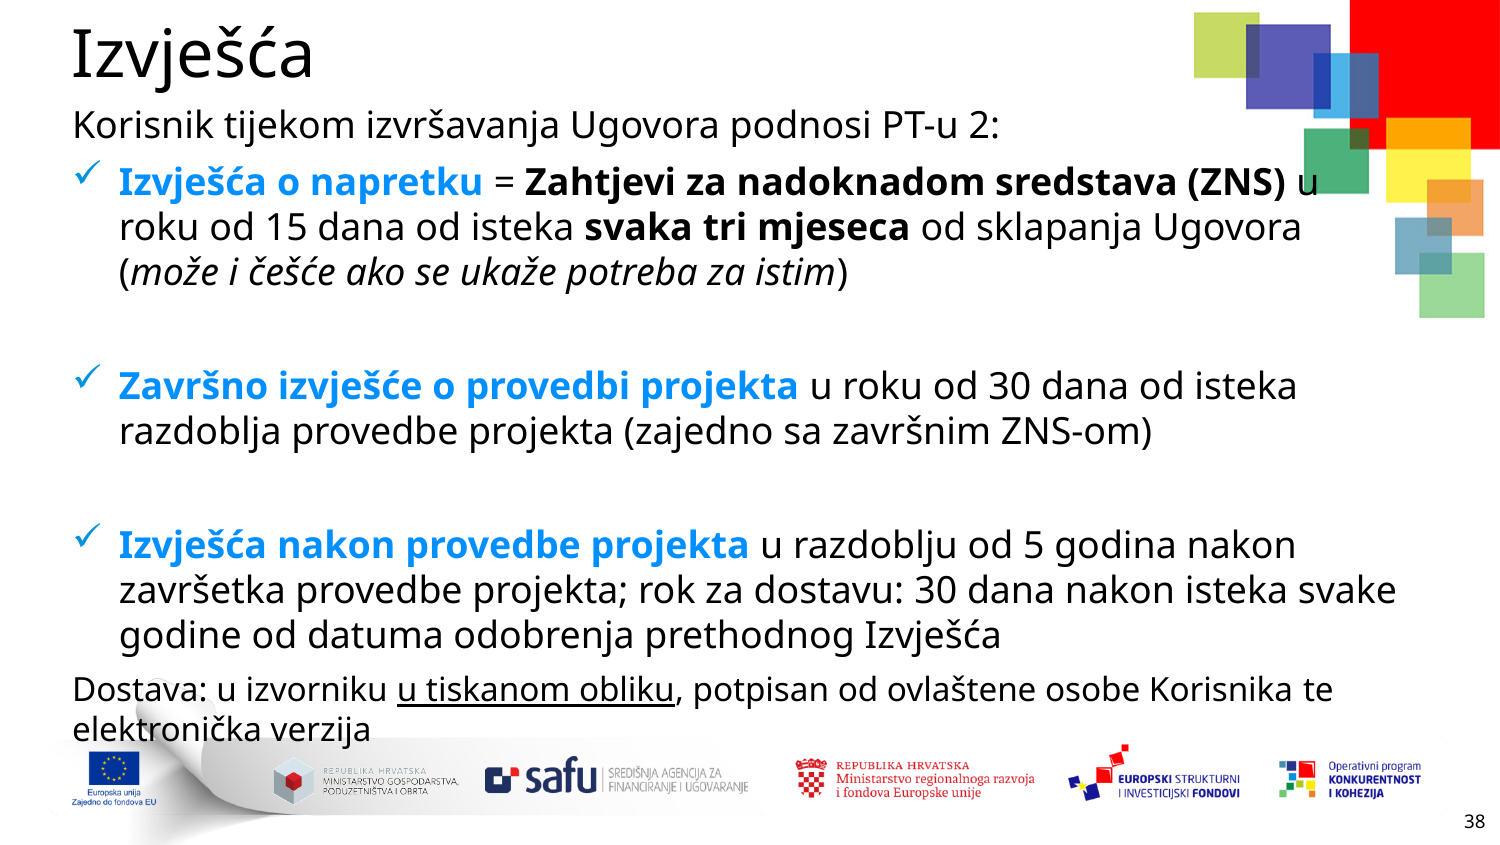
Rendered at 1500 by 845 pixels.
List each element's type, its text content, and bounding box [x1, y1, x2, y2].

picture [1194, 0, 1500, 318]
slide_number 38 [1135, 810, 1486, 844]
picture [47, 678, 1450, 845]
list Korisnik tijekom izvršavanja Ugovora podnosi PT-u 2: Izvješća o napretku = Zahtjevi za nadoknadom sredstava (ZNS) u roku od 15 dana od isteka svaka tri mjeseca od sklapanja Ugovora (može i češće ako se ukaže potreba za istim) Završno izvješće o provedbi projekta u roku od 30 dana od isteka razdoblja provedbe projekta (zajedno sa završnim ZNS-om) Izvješća nakon provedbe projekta u razdoblju od 5 godina nakon završetka provedbe projekta; rok za dostavu: 30 dana nakon isteka svake godine od datuma odobrenja prethodnog Izvješća Dostava: u izvorniku u tiskanom obliku, potpisan od ovlaštene osobe Korisnika te elektronička verzija [71, 101, 1401, 764]
title Izvješća [71, 11, 1401, 101]
